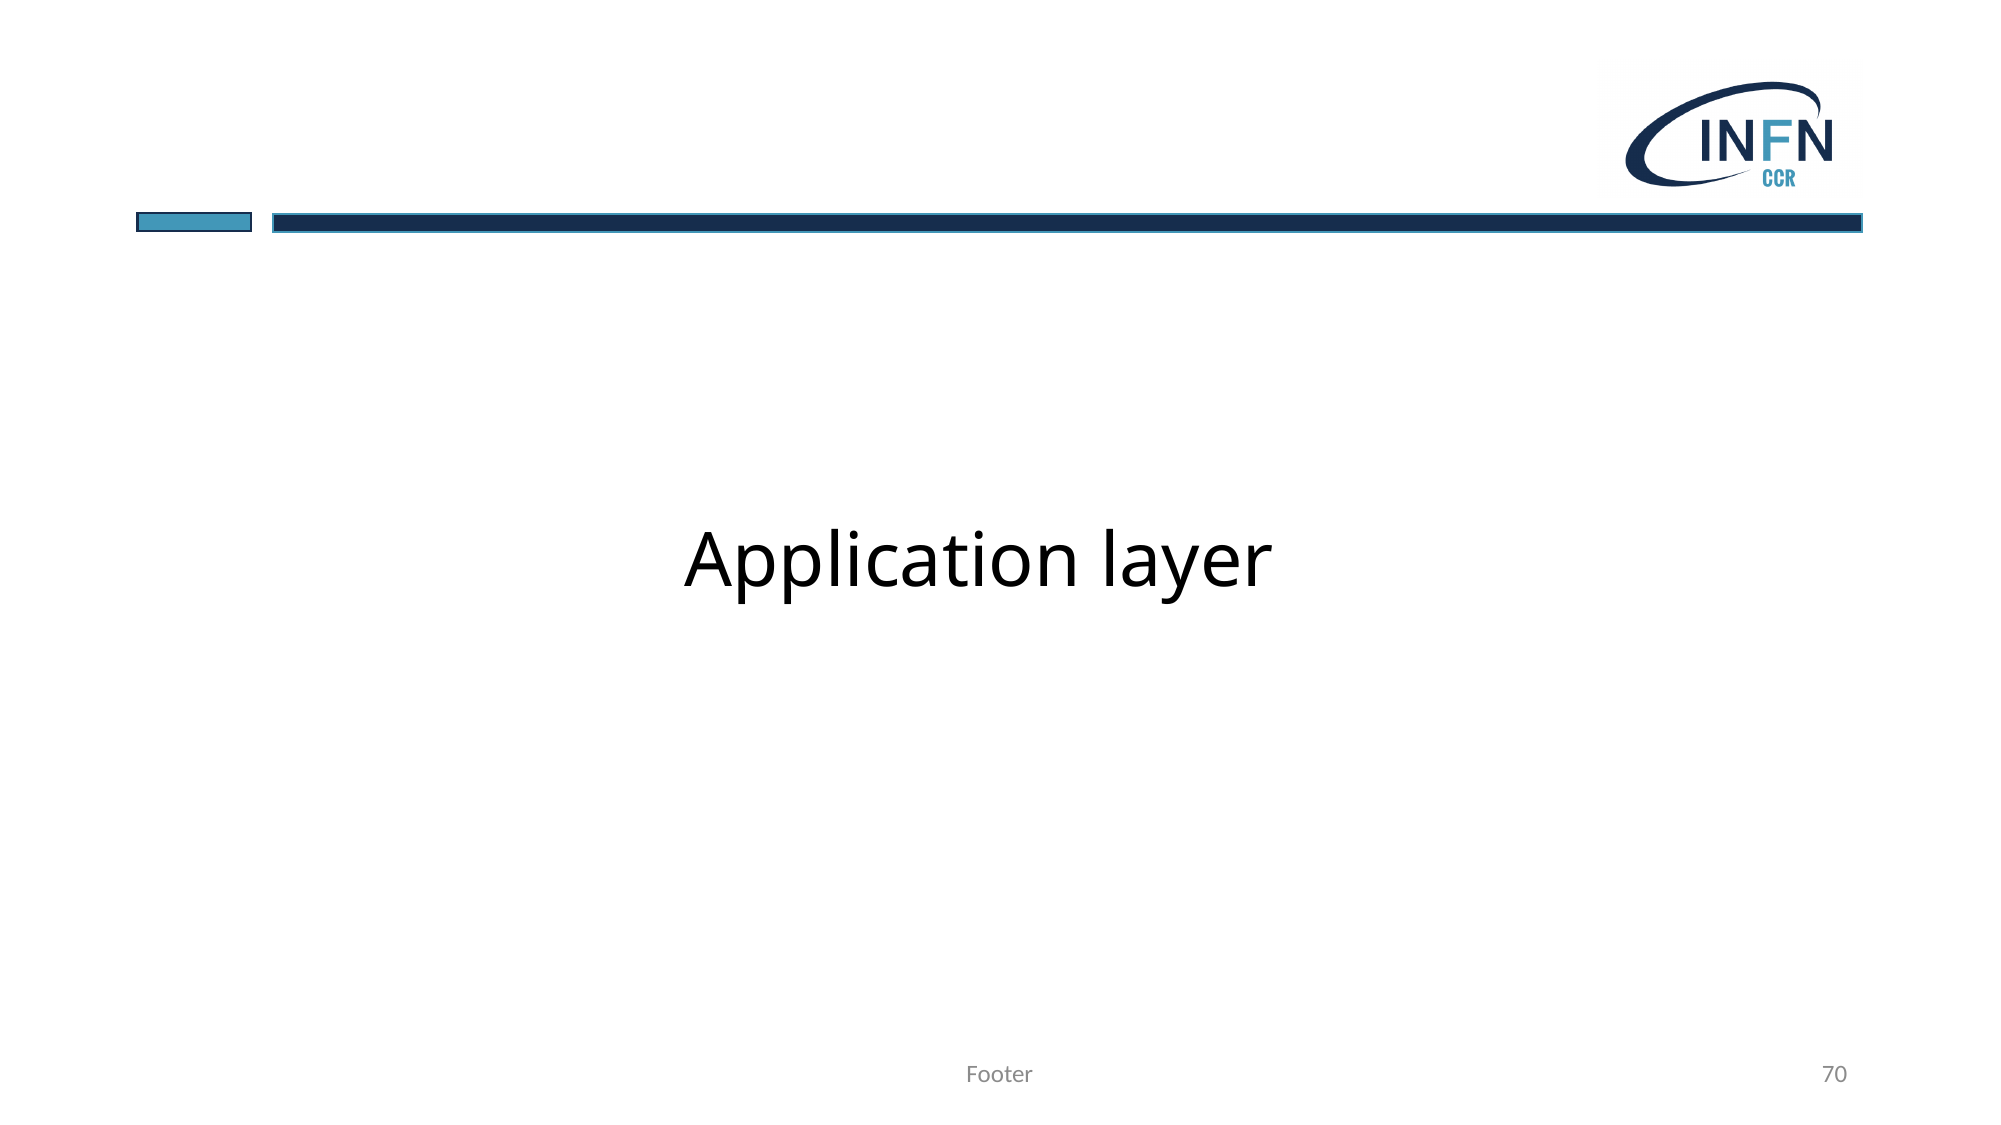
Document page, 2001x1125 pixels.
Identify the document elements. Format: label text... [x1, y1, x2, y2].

slide_number 70 [1412, 1042, 1863, 1103]
picture [1597, 59, 1863, 198]
title Application layer [669, 478, 1331, 647]
footer Footer [662, 1042, 1338, 1103]
